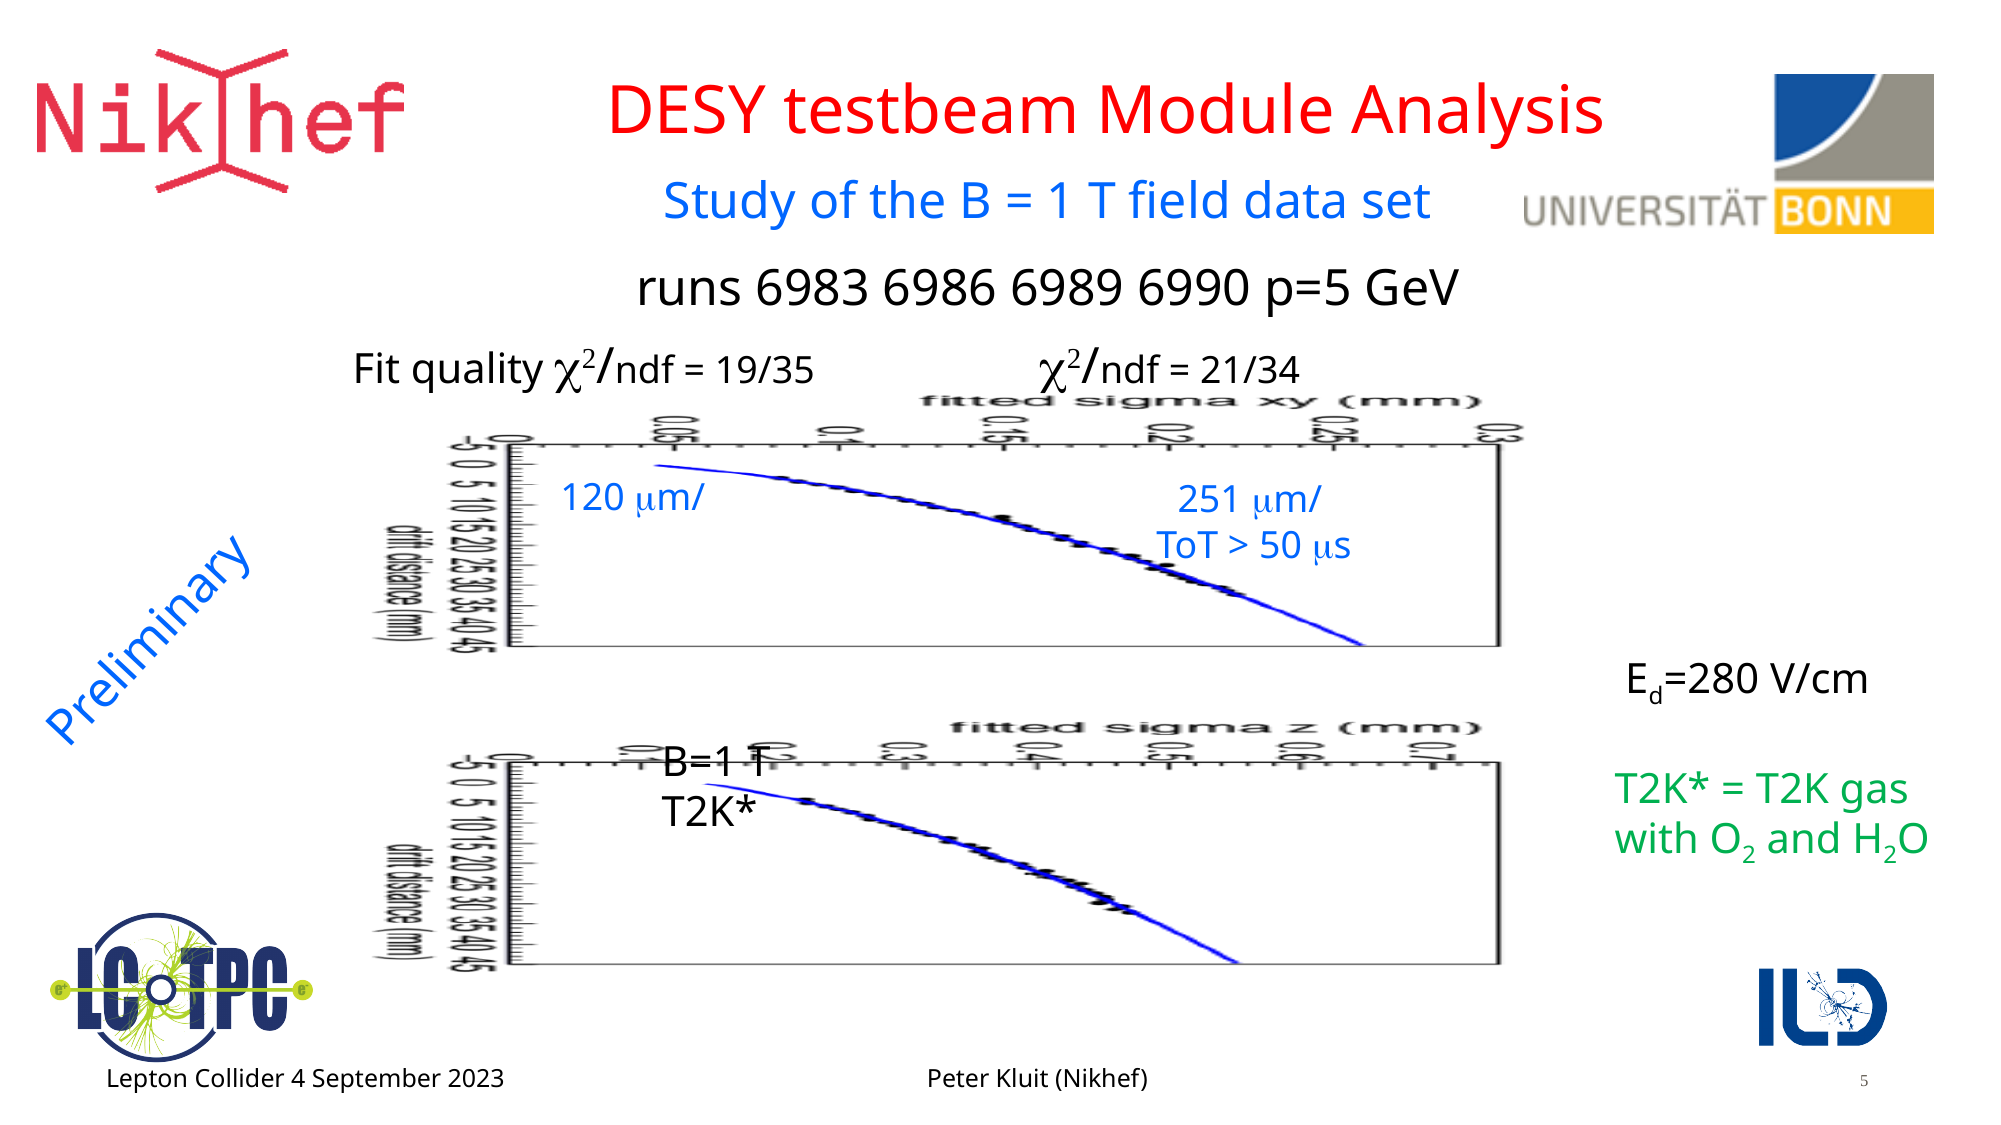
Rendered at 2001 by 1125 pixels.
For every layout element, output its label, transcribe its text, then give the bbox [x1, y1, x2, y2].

text_box DESY testbeam Module Analysis [1296, 59, 1622, 155]
text_box Preliminary [16, 421, 353, 773]
text_box Study of the B = 1 T field data set runs 6983 6986 6989 6990 p=5 GeV [1296, 160, 1592, 324]
text_box Fit quality c2/ndf = 19/35 c2/ndf = 21/34 [337, 326, 650, 446]
text_box Fit quality c2/ndf = 19/35 c2/ndf = 21/34 [1296, 326, 1638, 446]
picture [1524, 74, 1934, 234]
text_box DESY testbeam Module Analysis [591, 59, 650, 155]
text_box Study of the B = 1 T field data set runs 6983 6986 6989 6990 p=5 GeV [503, 160, 650, 324]
text_box T2K* = T2K gas with O2 and H2O [1599, 754, 1990, 877]
picture [37, 49, 404, 194]
text_box Ed=280 V/cm [1610, 644, 1934, 717]
picture [49, 912, 313, 1063]
picture [1733, 949, 1913, 1065]
text_box B=1 T T2K* [646, 727, 650, 843]
picture [655, 33, 1291, 1125]
